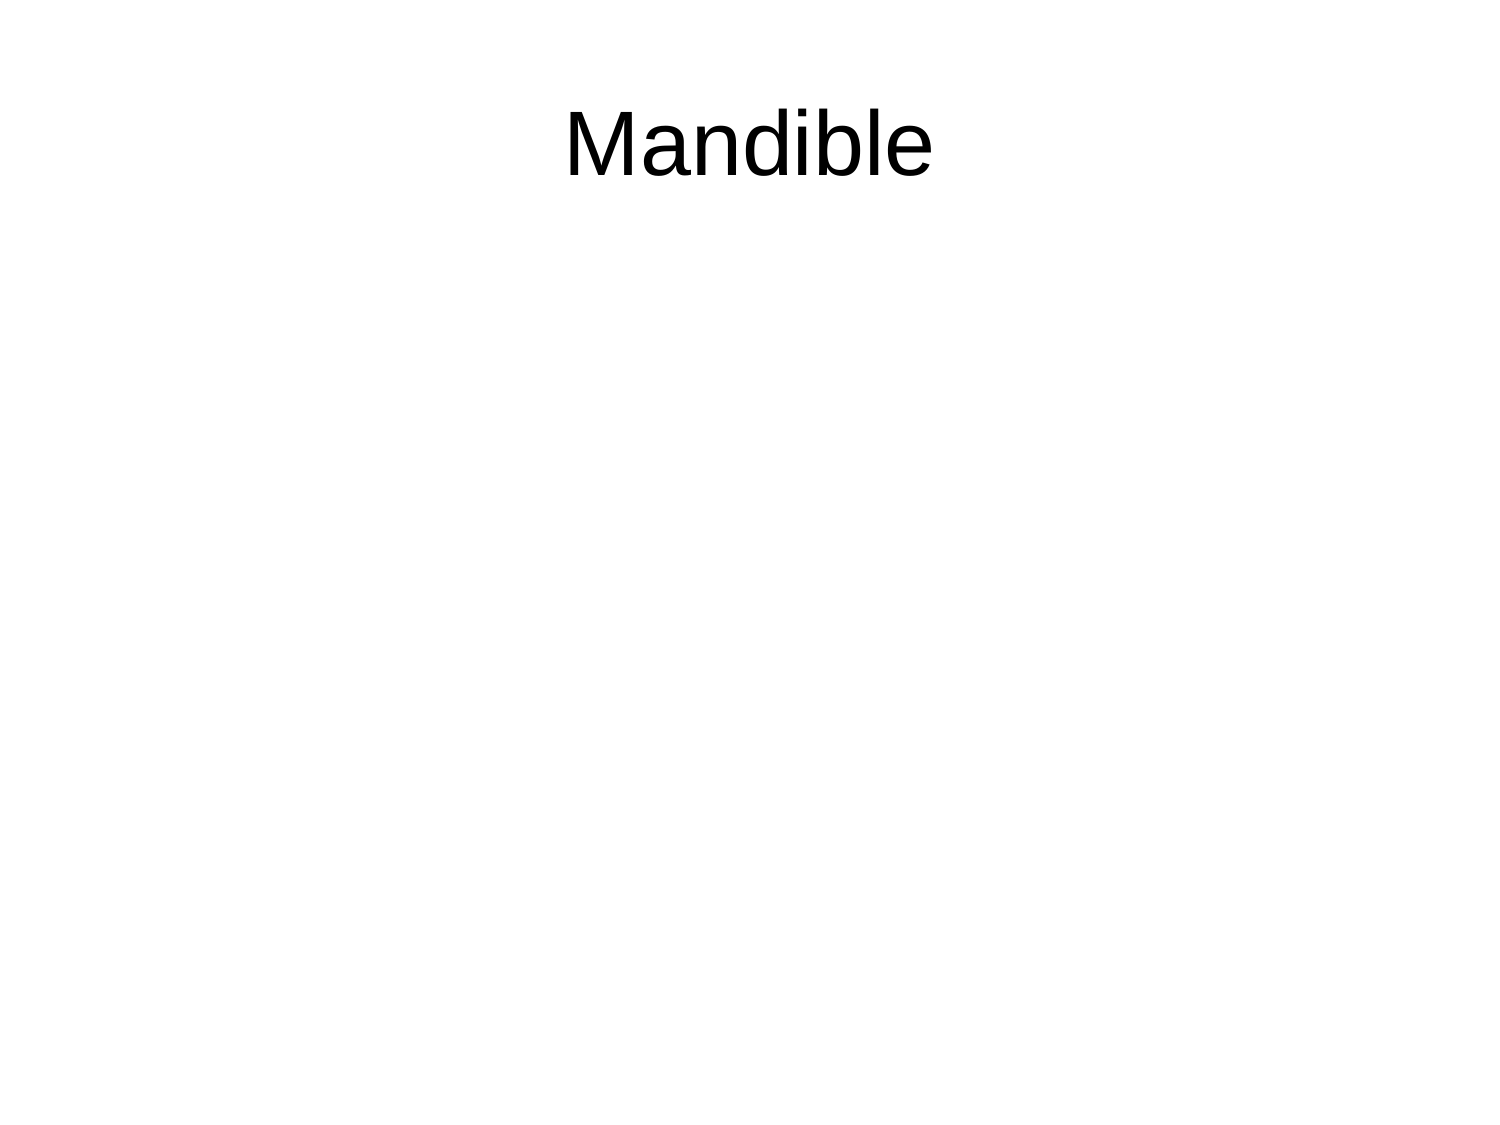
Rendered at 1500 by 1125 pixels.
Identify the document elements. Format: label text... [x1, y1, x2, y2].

title Mandible [75, 45, 1425, 233]
